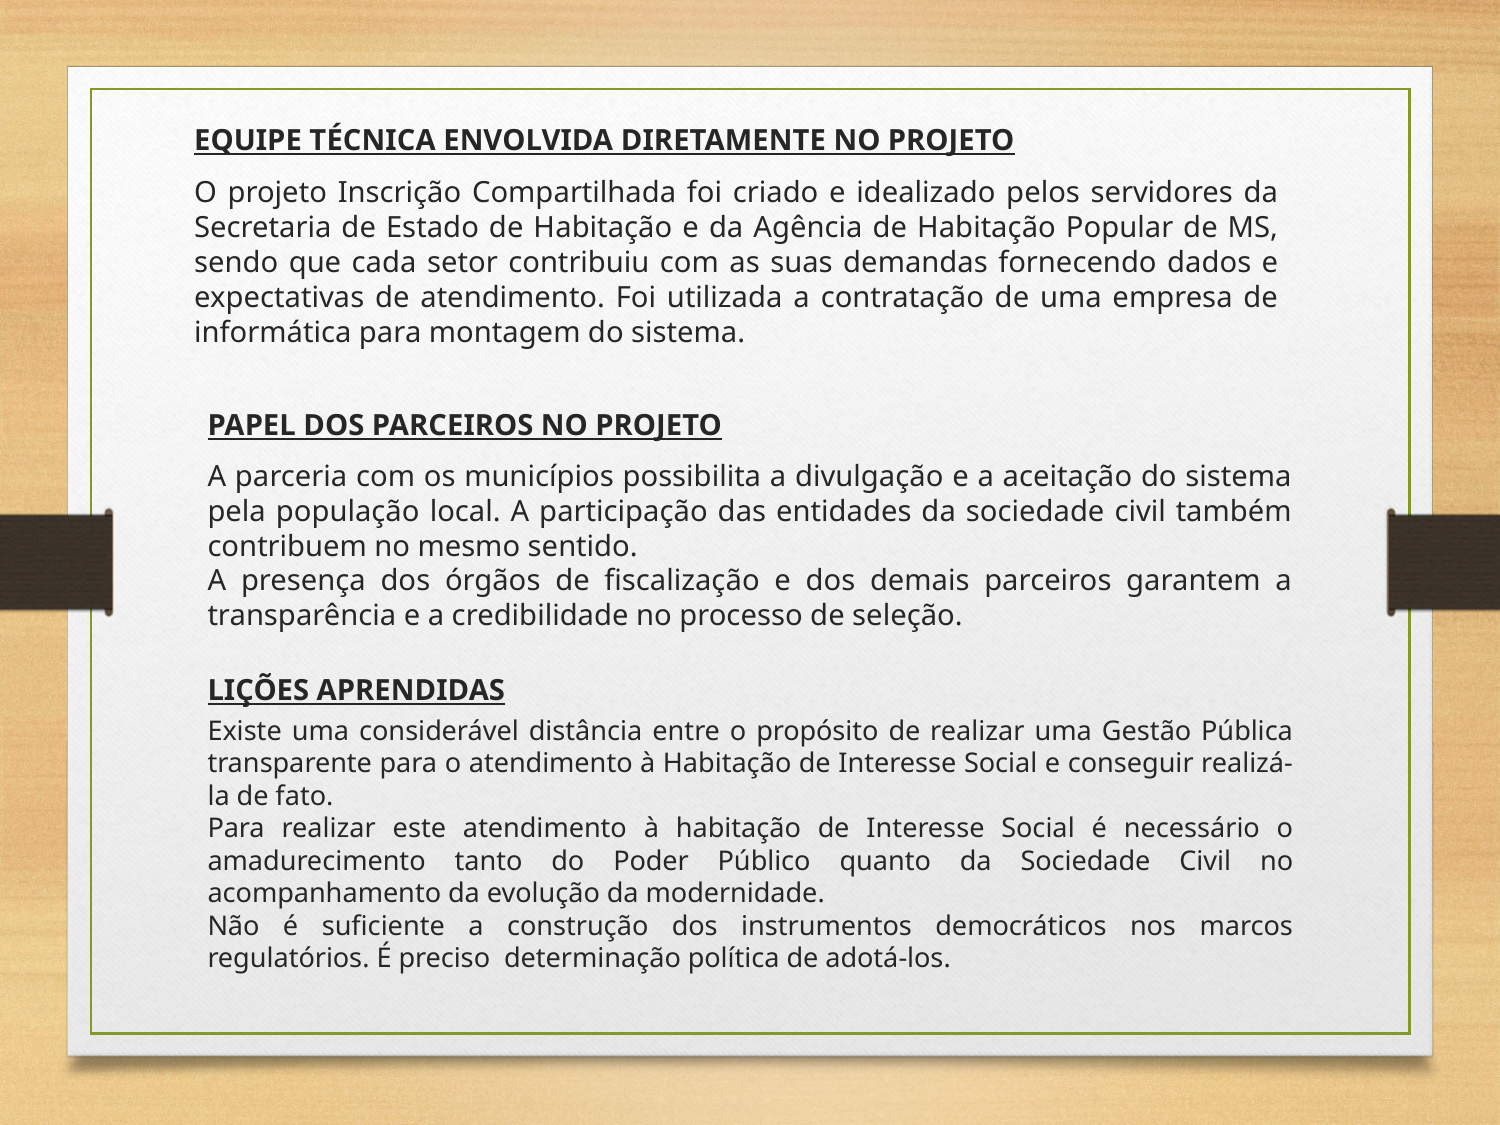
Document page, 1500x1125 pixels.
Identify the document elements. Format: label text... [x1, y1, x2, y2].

text_box LIÇÕES APRENDIDAS [192, 700, 1308, 747]
text_box A parceria com os municípios possibilita a divulgação e a aceitação do sistema pela população local. A participação das entidades da sociedade civil também contribuem no mesmo sentido. A presença dos órgãos de fiscalização e dos demais parceiros garantem a transparência e a credibilidade no processo de seleção. [192, 466, 1308, 692]
text_box PAPEL DOS PARCEIROS NO PROJETO [192, 435, 1308, 466]
picture [0, 0, 1500, 1125]
text_box O projeto Inscrição Compartilhada foi criado e idealizado pelos servidores da Secretaria de Estado de Habitação e da Agência de Habitação Popular de MS, sendo que cada setor contribuiu com as suas demandas fornecendo dados e expectativas de atendimento. Foi utilizada a contratação de uma empresa de informática para montagem do sistema. [179, 184, 1295, 338]
text_box Existe uma considerável distância entre o propósito de realizar uma Gestão Pública transparente para o atendimento à Habitação de Interesse Social e conseguir realizá-la de fato. Para realizar este atendimento à habitação de Interesse Social é necessário o amadurecimento tanto do Poder Público quanto da Sociedade Civil no acompanhamento da evolução da modernidade. Não é suficiente a construção dos instrumentos democráticos nos marcos regulatórios. É preciso determinação política de adotá-los. [192, 763, 1308, 989]
title EQUIPE TÉCNICA ENVOLVIDA DIRETAMENTE NO PROJETO [179, 150, 1295, 184]
